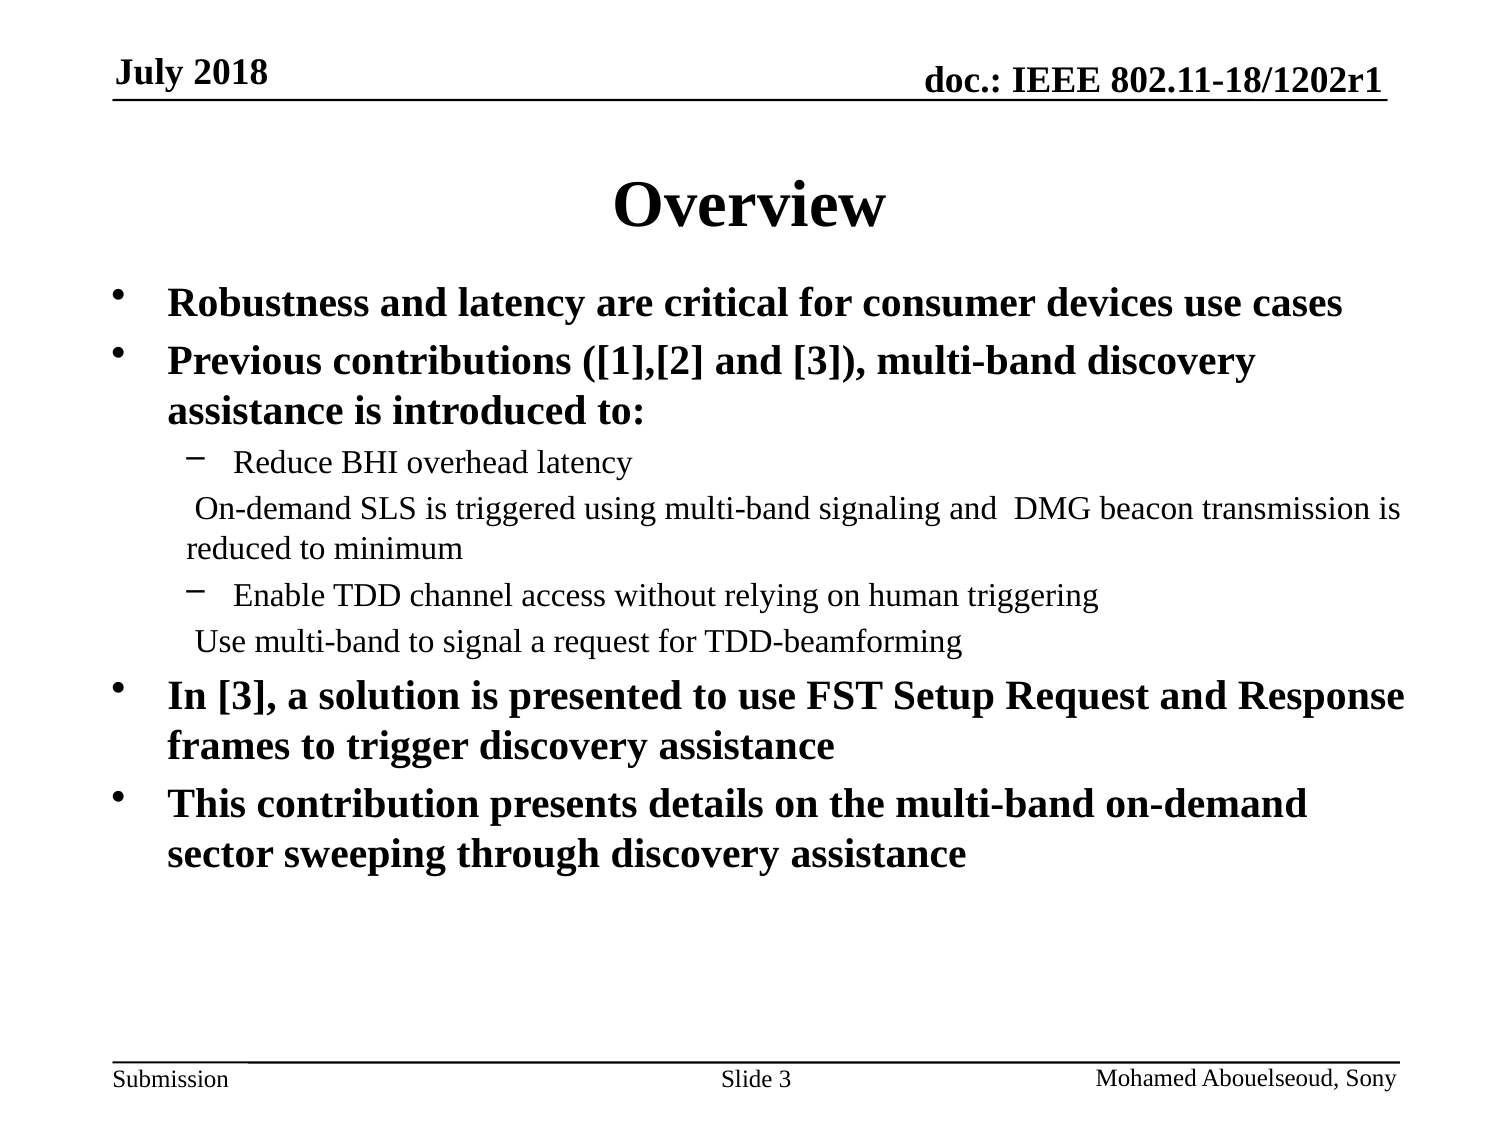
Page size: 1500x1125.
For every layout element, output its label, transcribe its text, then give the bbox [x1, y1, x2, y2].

text_box Robustness and latency are critical for consumer devices use cases Previous contributions ([1],[2] and [3]), multi-band discovery assistance is introduced to: Reduce BHI overhead latency On-demand SLS is triggered using multi-band signaling and DMG beacon transmission is reduced to minimum Enable TDD channel access without relying on human triggering Use multi-band to signal a request for TDD-beamforming In [3], a solution is presented to use FST Setup Request and Response frames to trigger discovery assistance This contribution presents details on the multi-band on-demand sector sweeping through discovery assistance [96, 267, 1424, 991]
title Overview [112, 112, 1388, 267]
slide_number Slide 3 [712, 1062, 800, 1093]
